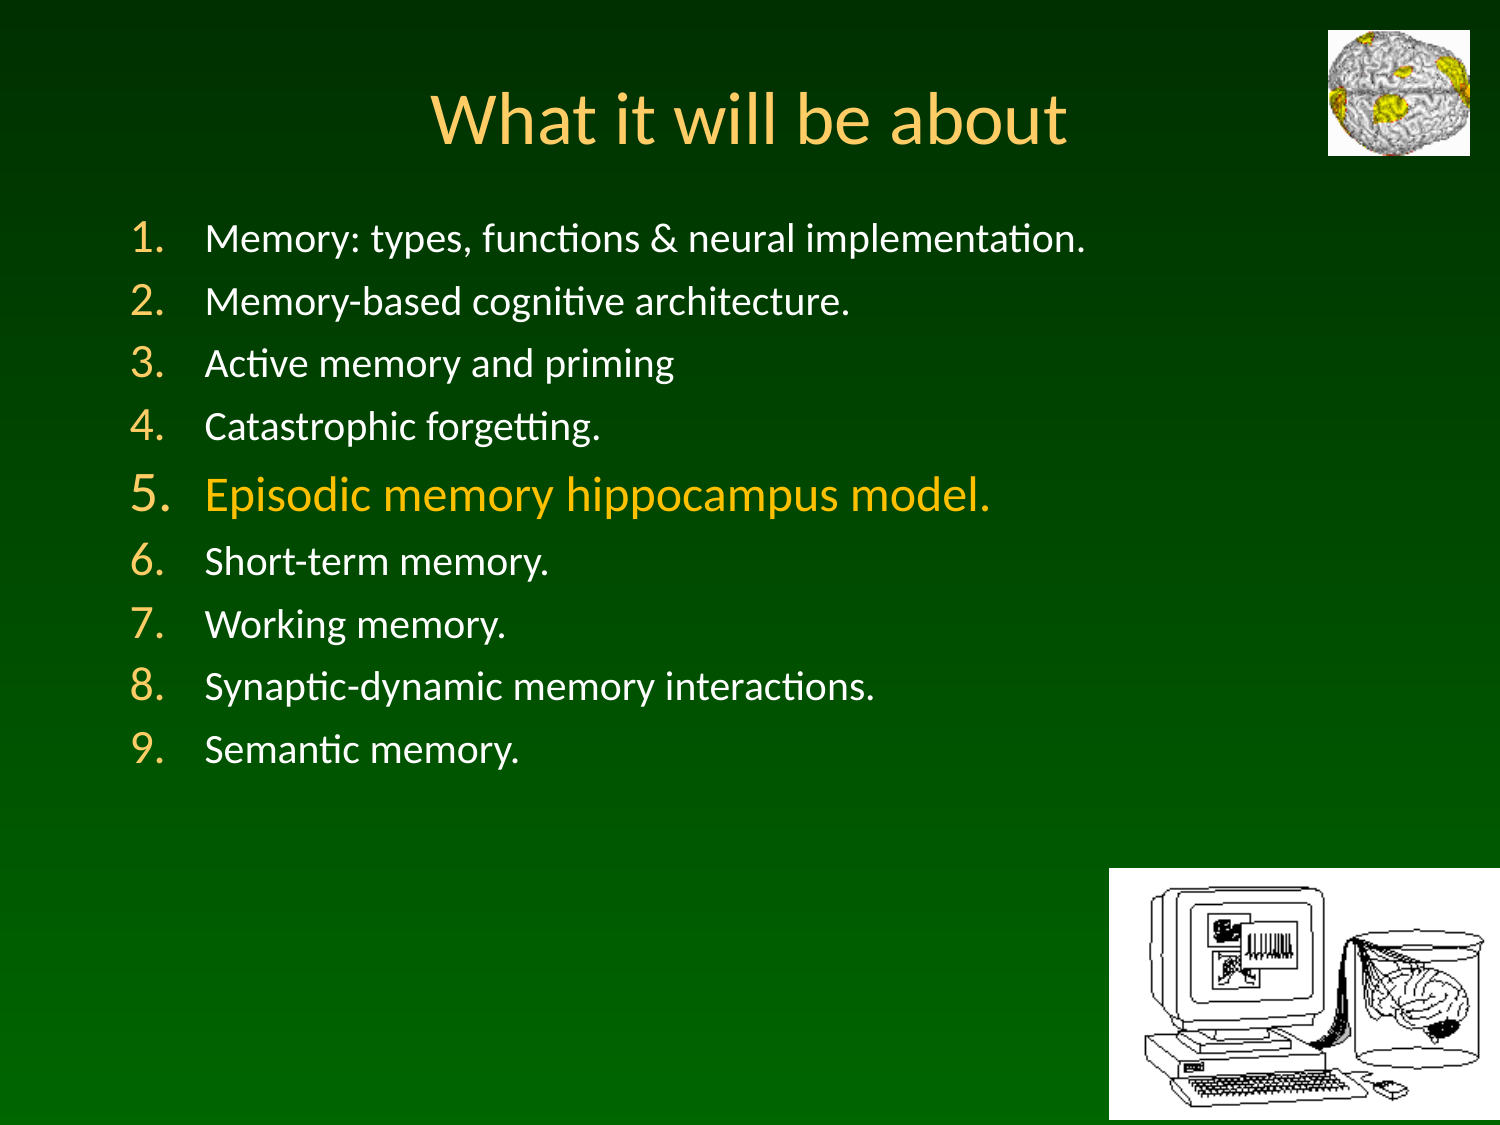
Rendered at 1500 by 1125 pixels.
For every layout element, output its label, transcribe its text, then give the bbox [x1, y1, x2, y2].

picture [1109, 868, 1500, 1121]
list Memory: types, functions & neural implementation. Memory-based cognitive architecture. Active memory and priming Catastrophic forgetting. Episodic memory hippocampus model. Short-term memory. Working memory. Synaptic-dynamic memory interactions. Semantic memory. [114, 203, 1447, 1090]
title What it will be about [112, 57, 1388, 173]
picture [1328, 30, 1470, 157]
